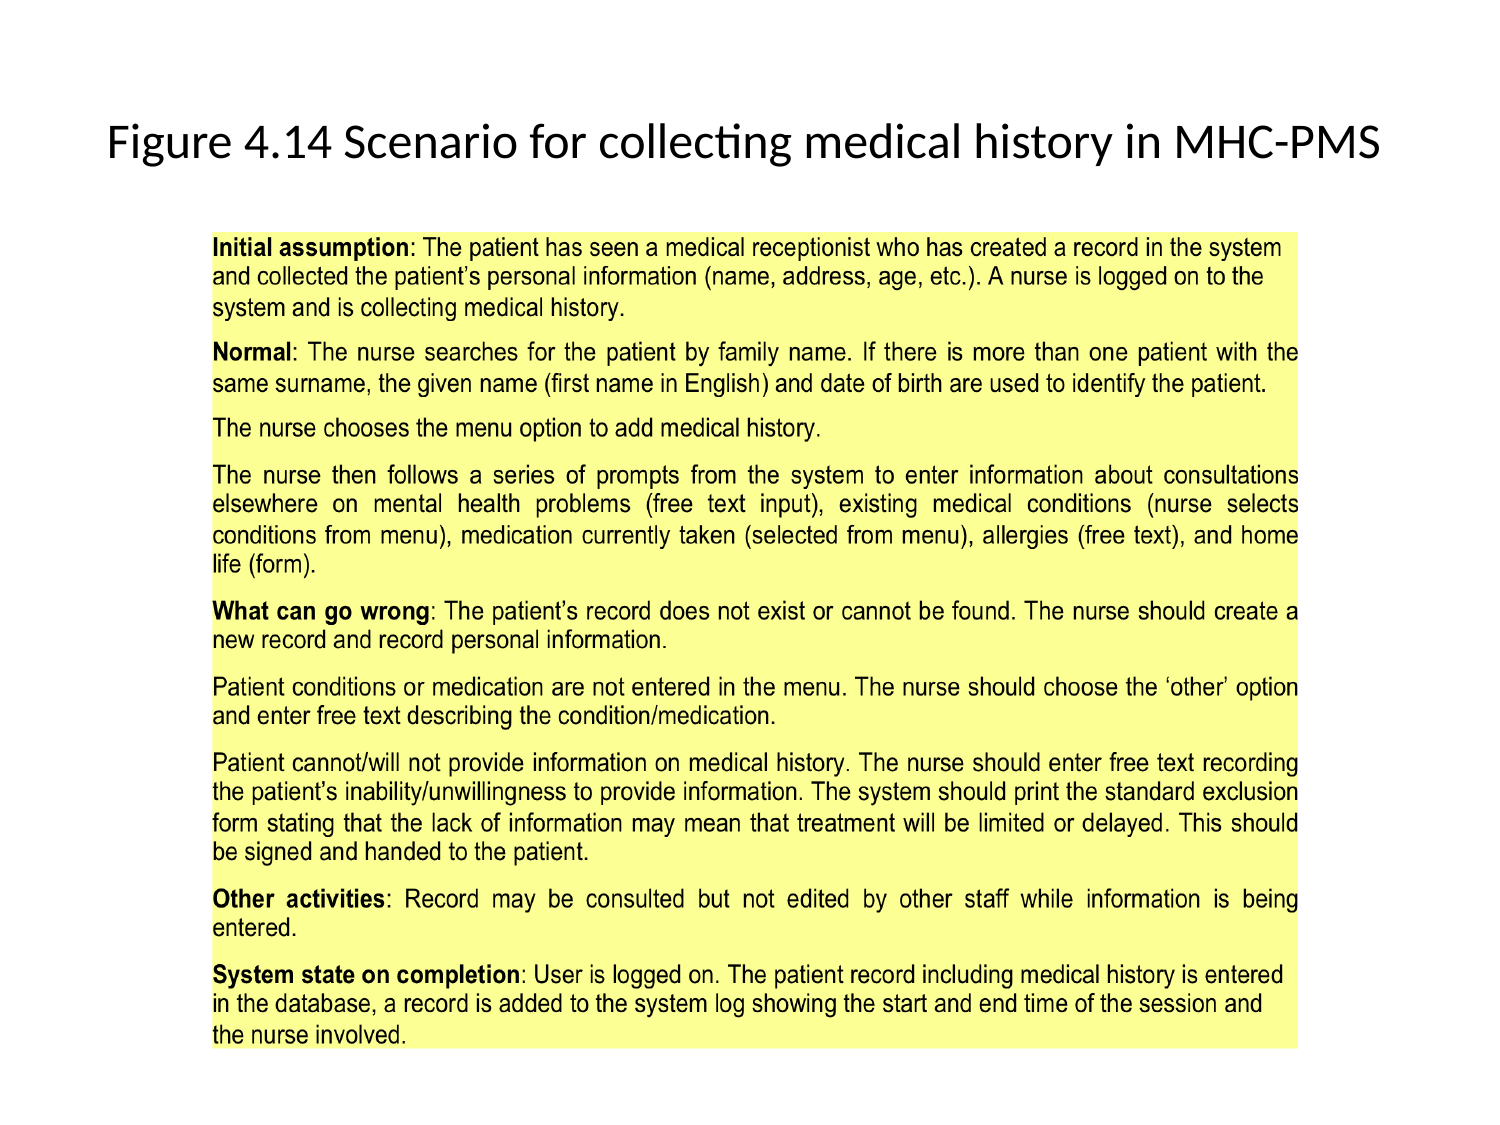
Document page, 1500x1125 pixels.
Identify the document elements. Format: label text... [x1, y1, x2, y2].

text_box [212, 232, 1299, 1064]
title Figure 4.14 Scenario for collecting medical history in MHC-PMS [74, 44, 1426, 233]
